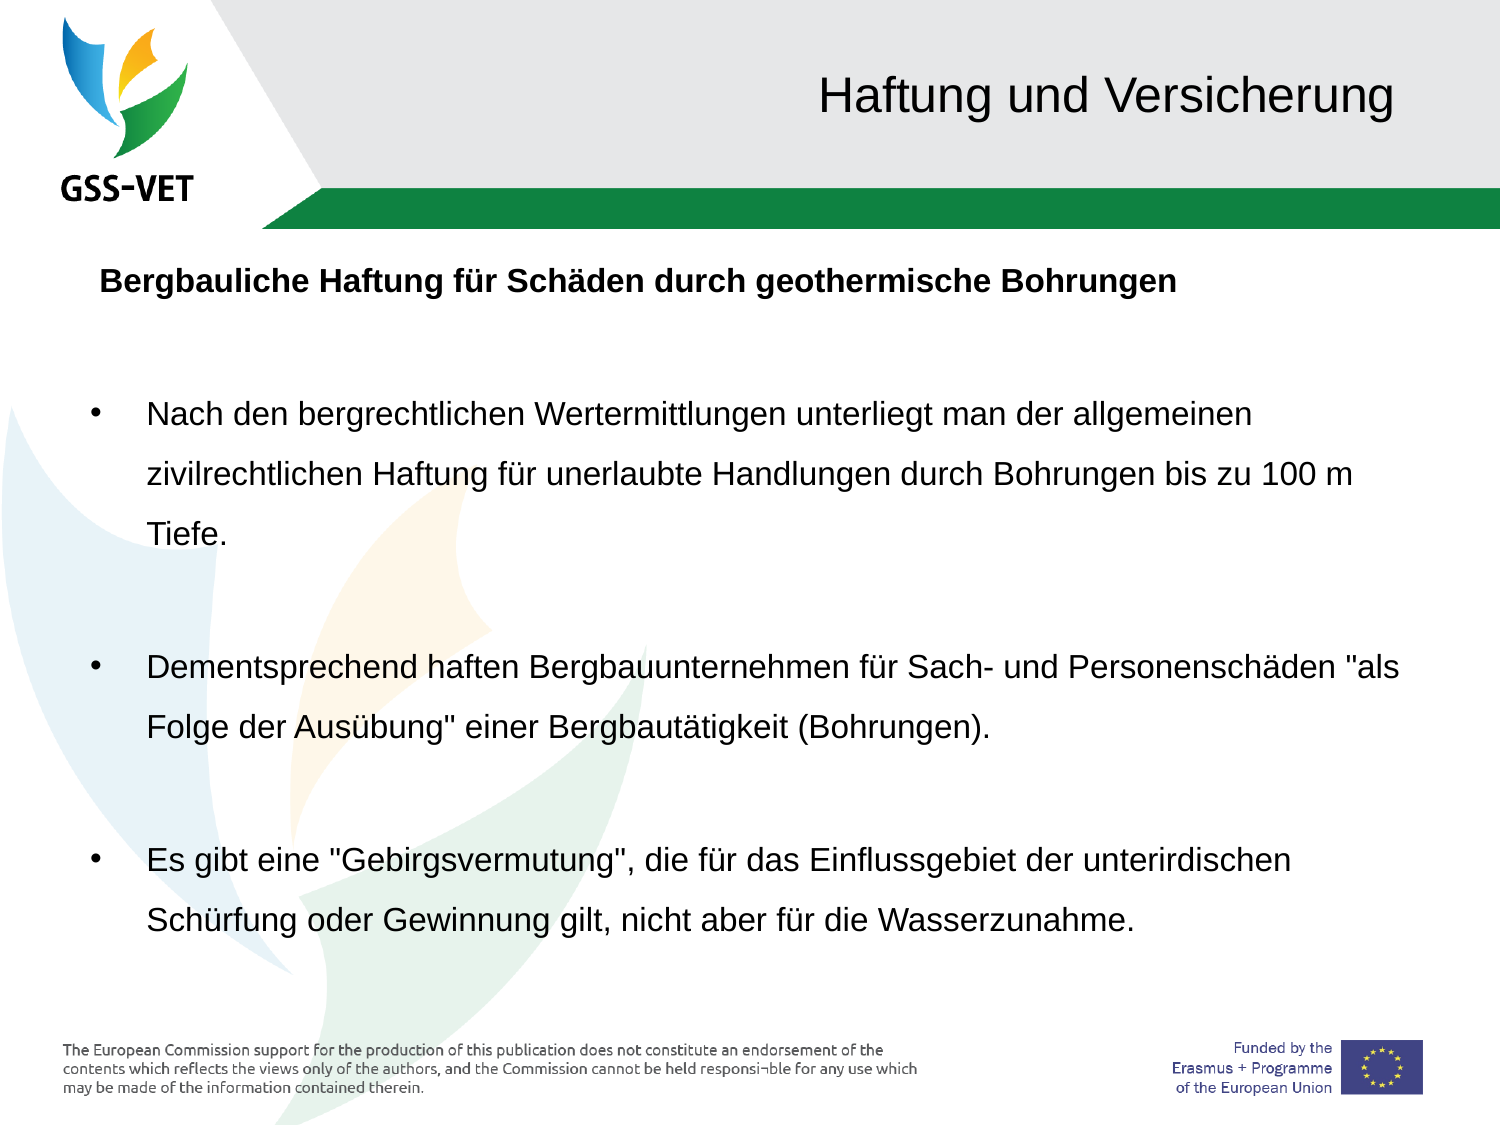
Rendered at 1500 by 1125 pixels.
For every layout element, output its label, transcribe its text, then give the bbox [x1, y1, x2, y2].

picture [0, 0, 1500, 1125]
title Haftung und Versicherung [324, 0, 1425, 185]
list Bergbauliche Haftung für Schäden durch geothermische Bohrungen Nach den bergrechtlichen Wertermittlungen unterliegt man der allgemeinen zivilrechtlichen Haftung für unerlaubte Handlungen durch Bohrungen bis zu 100 m Tiefe. Dementsprechend haften Bergbauunternehmen für Sach- und Personenschäden "als Folge der Ausübung" einer Bergbautätigkeit (Bohrungen). Es gibt eine "Gebirgsvermutung", die für das Einflussgebiet der unterirdischen Schürfung oder Gewinnung gilt, nicht aber für die Wasserzunahme. [75, 231, 1425, 975]
